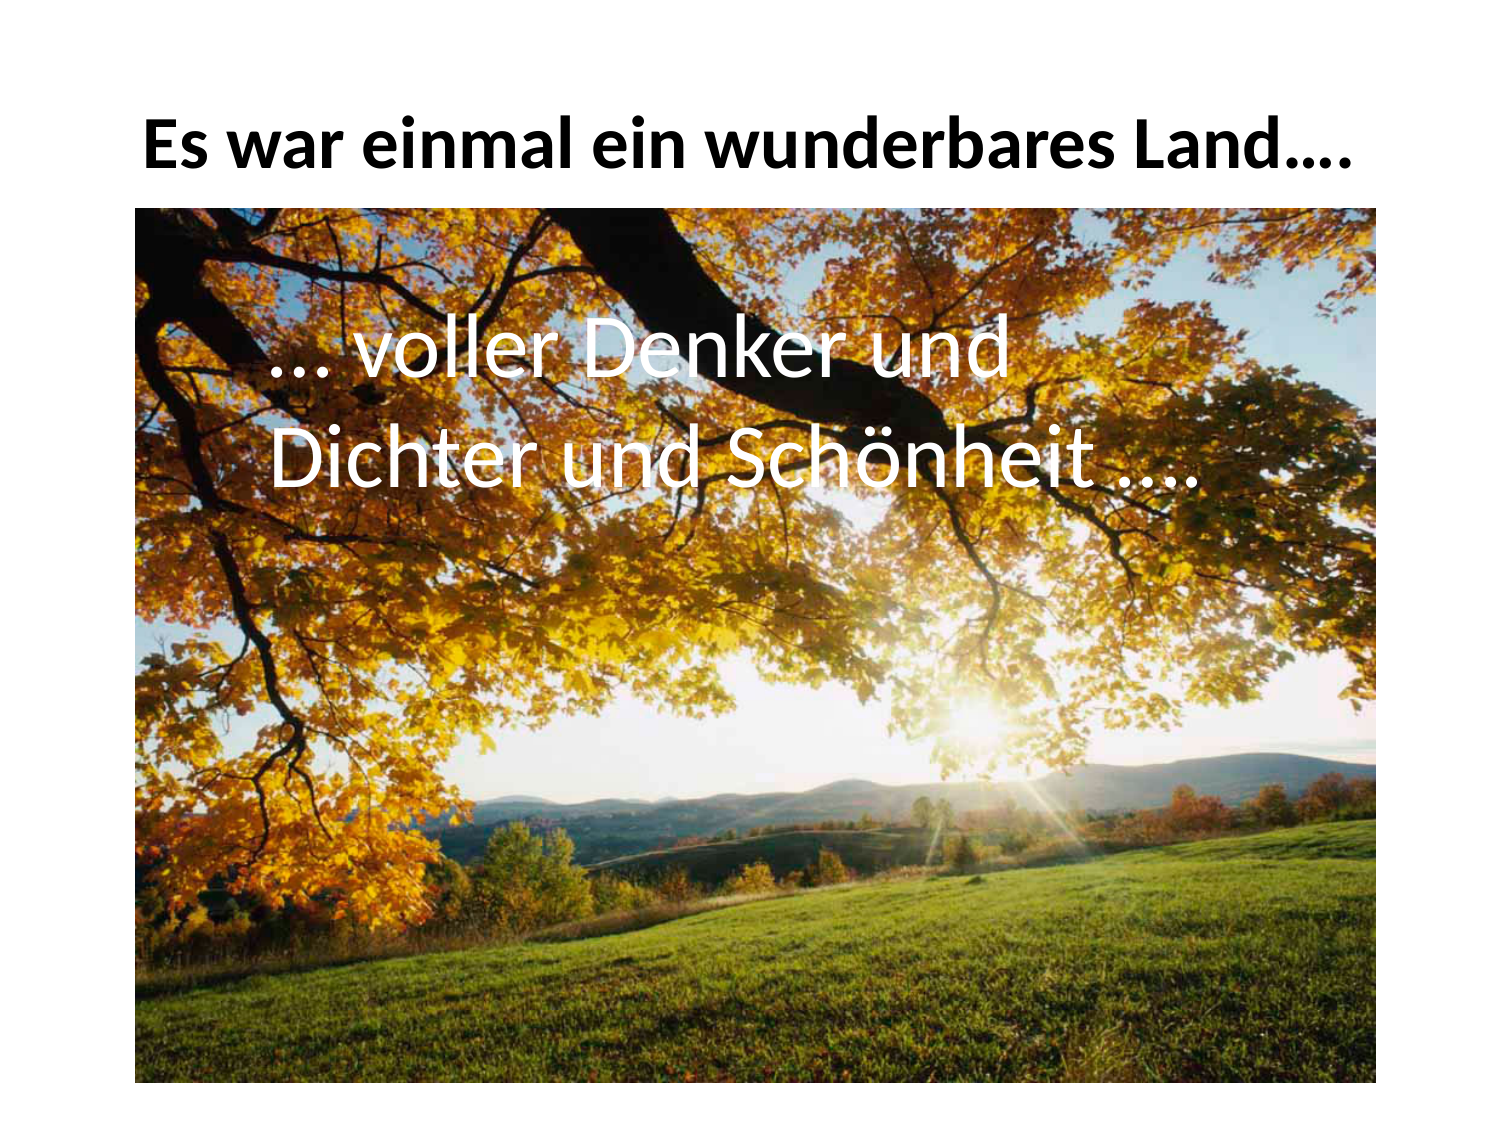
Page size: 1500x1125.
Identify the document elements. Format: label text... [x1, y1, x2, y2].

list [134, 207, 1377, 1083]
title Es war einmal ein wunderbares Land…. [75, 45, 1425, 233]
